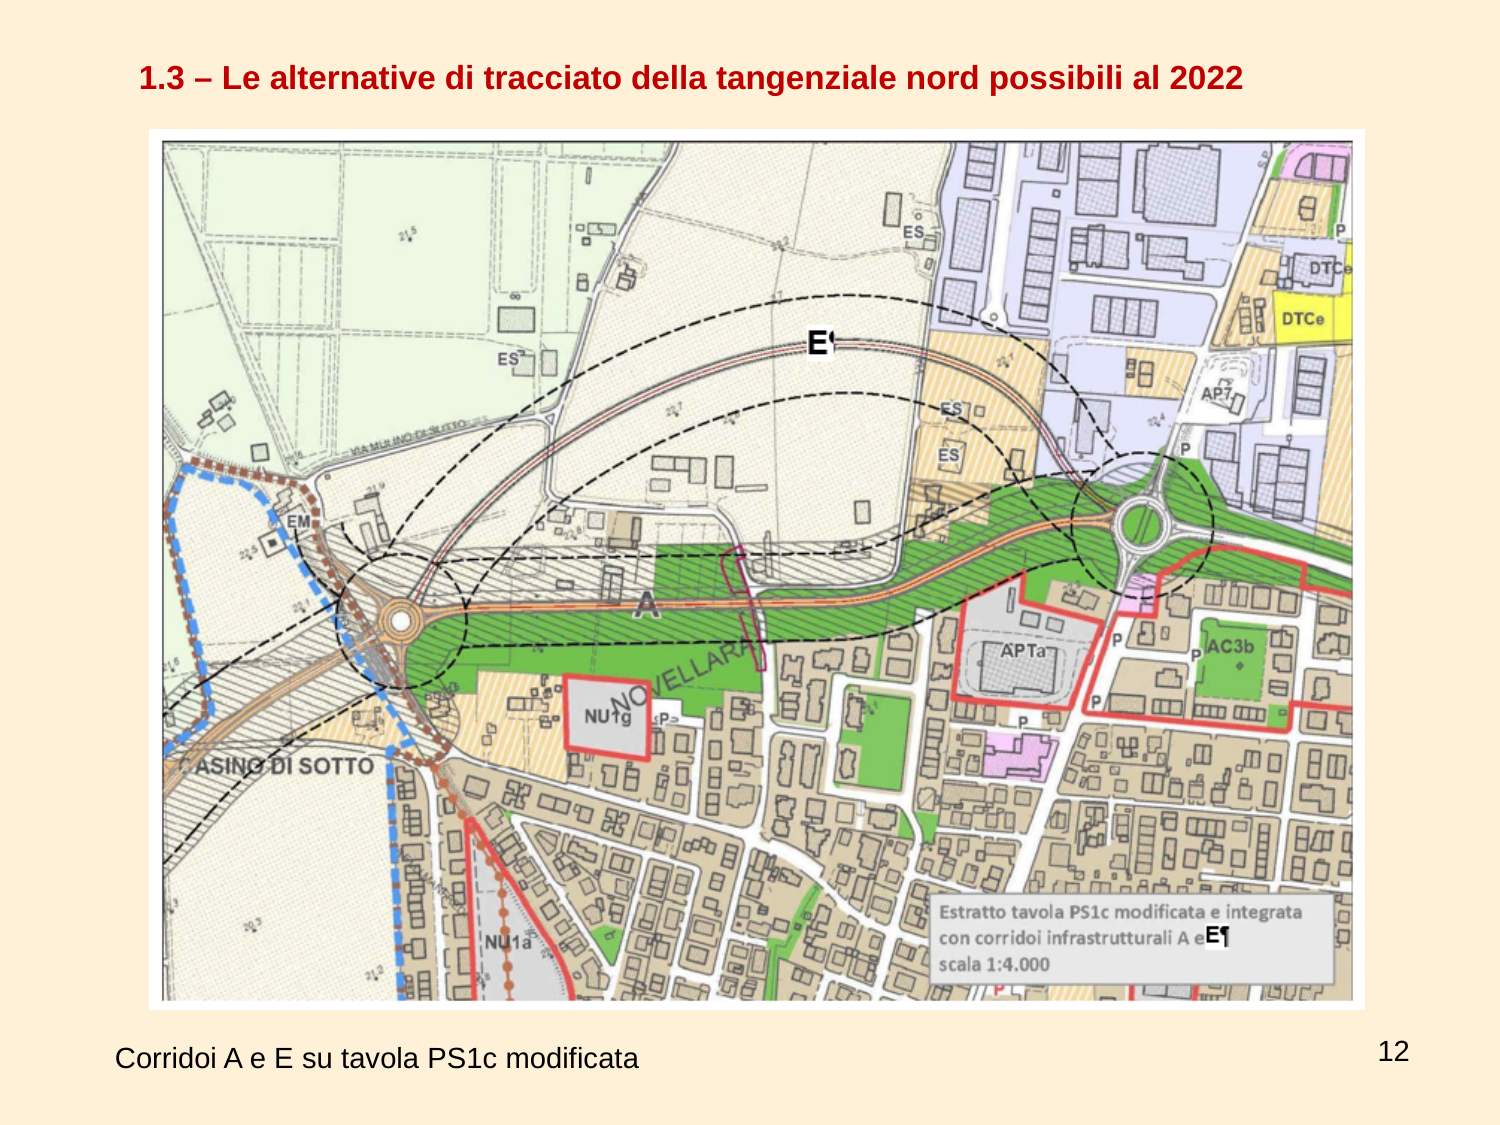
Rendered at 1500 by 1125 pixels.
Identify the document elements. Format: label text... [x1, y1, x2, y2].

slide_number 12 [1074, 1024, 1425, 1103]
text_box 1.3 – Le alternative di tracciato della tangenziale nord possibili al 2022 [123, 42, 1414, 126]
text_box Corridoi A e E su tavola PS1c modificata [100, 1026, 1074, 1082]
picture [149, 129, 1365, 1010]
